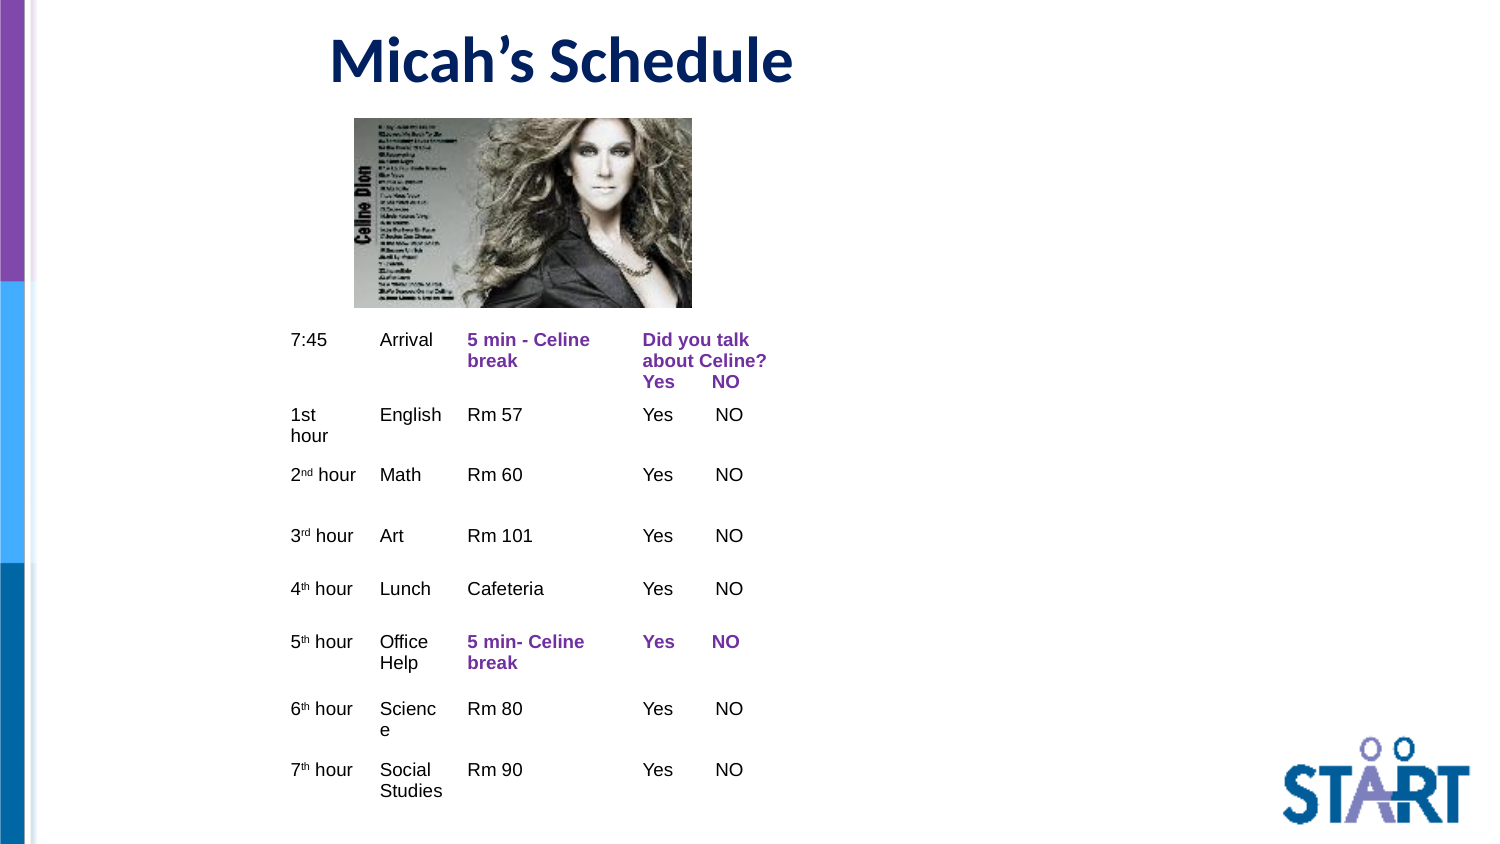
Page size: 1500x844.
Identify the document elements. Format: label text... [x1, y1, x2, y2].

table_cell Rm 60 [456, 459, 631, 520]
table_cell Rm 80 [456, 693, 631, 754]
picture [1271, 722, 1482, 831]
table_cell Math [369, 459, 456, 520]
table_cell 4th hour [279, 573, 369, 626]
table_cell Yes NO [631, 626, 807, 693]
table_cell 1st hour [279, 399, 369, 459]
table_cell English [369, 399, 456, 459]
table_cell Yes NO [631, 459, 807, 520]
table_cell 6th hour [279, 693, 369, 754]
table_cell 2nd hour [279, 459, 369, 520]
table_cell Yes NO [631, 520, 807, 573]
table_header 7:45 [279, 324, 369, 399]
table_cell Social Studies [369, 754, 456, 812]
table_header 5 min - Celine break [456, 324, 631, 399]
picture [1, 0, 55, 844]
table_cell Yes NO [631, 573, 807, 626]
table_cell 5 min- Celine break [456, 626, 631, 693]
table_cell Rm 90 [456, 754, 631, 812]
table_cell Rm 57 [456, 399, 631, 459]
table_cell Art [369, 520, 456, 573]
table_cell Office Help [369, 626, 456, 693]
table_cell 7th hour [279, 754, 369, 812]
table_cell Science [369, 693, 456, 754]
table_cell Rm 101 [456, 520, 631, 573]
title Micah’s Schedule [120, 11, 1004, 102]
table_cell Cafeteria [456, 573, 631, 626]
table_cell 5th hour [279, 626, 369, 693]
picture [354, 117, 692, 308]
table_cell Lunch [369, 573, 456, 626]
table_cell Yes NO [631, 399, 807, 459]
table_cell Yes NO [631, 693, 807, 754]
table_header Did you talk about Celine? Yes NO [631, 324, 807, 399]
table_cell 3rd hour [279, 520, 369, 573]
table_cell Yes NO [631, 754, 807, 812]
table_header Arrival [369, 324, 456, 399]
